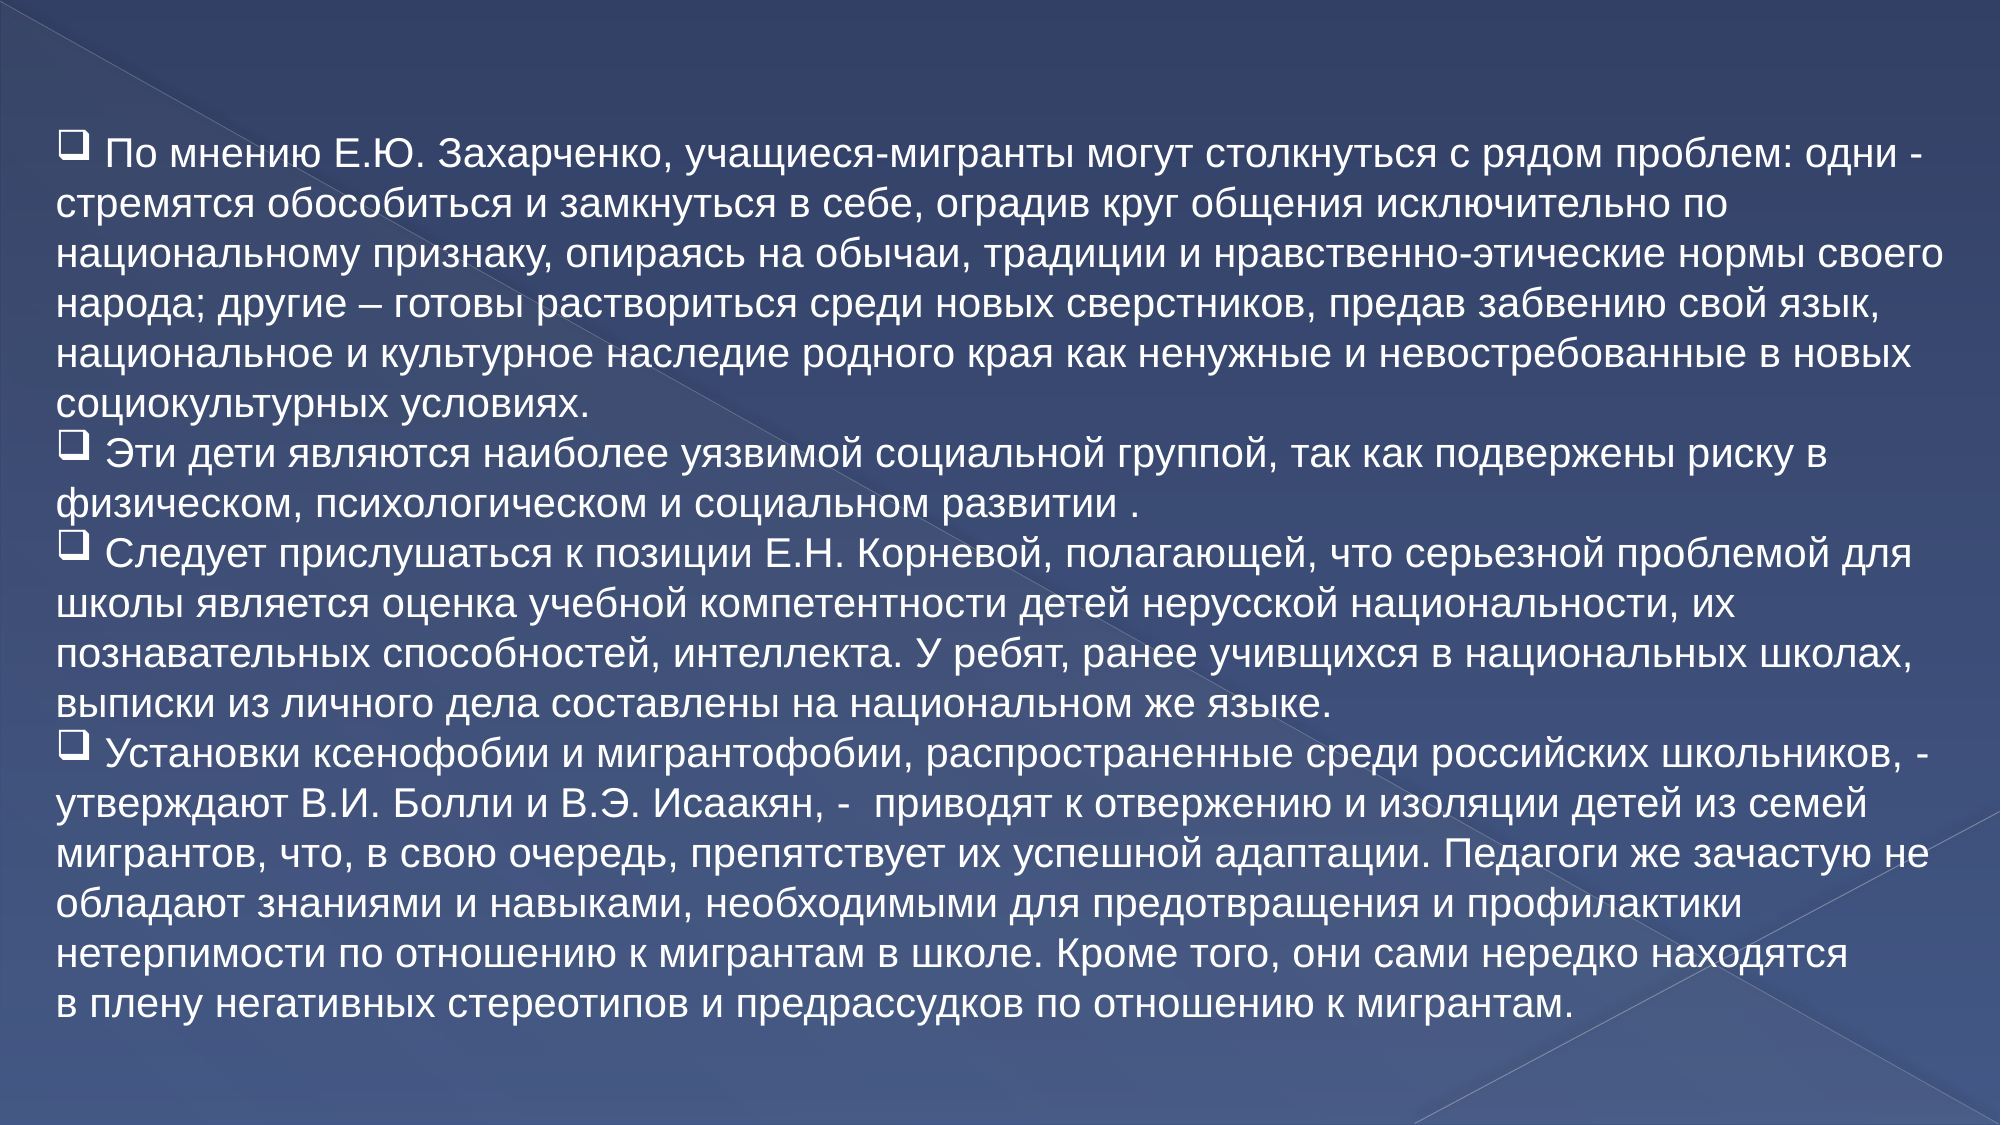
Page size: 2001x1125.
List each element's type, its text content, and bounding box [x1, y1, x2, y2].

text_box По мнению Е.Ю. Захарченко, учащиеся-мигранты могут столкнуться с рядом проблем: одни - стремятся обособиться и замкнуться в себе, оградив круг общения исключительно по национальному признаку, опираясь на обычаи, традиции и нравственно-этические нормы своего народа; другие – готовы раствориться среди новых сверстников, предав забвению свой язык, национальное и культурное наследие родного края как ненужные и невостребованные в новых социокультурных условиях. Эти дети являются наиболее уязвимой социальной группой, так как подвержены риску в физическом, психологическом и социальном развитии . Следует прислушаться к позиции Е.Н. Корневой, полагающей, что серьезной проблемой для школы является оценка учебной компетентности детей нерусской национальности, их познавательных способностей, интеллекта. У ребят, ранее учивщихся в национальных школах, выписки из личного дела составлены на национальном же языке. Установки ксенофобии и мигрантофобии, распространенные среди российских школьников, - утверждают В.И. Болли и В.Э. Исаакян, - приводят к отвержению и изоляции детей из семей мигрантов, что, в свою очередь, препятствует их успешной адаптации. Педагоги же зачастую не обладают знаниями и навыками, необходимыми для предотвращения и профилактики нетерпимости по отношению к мигрантам в школе. Кроме того, они сами нередко находятся в плену негативных стереотипов и предрассудков по отношению к мигрантам. [40, 117, 1970, 1034]
